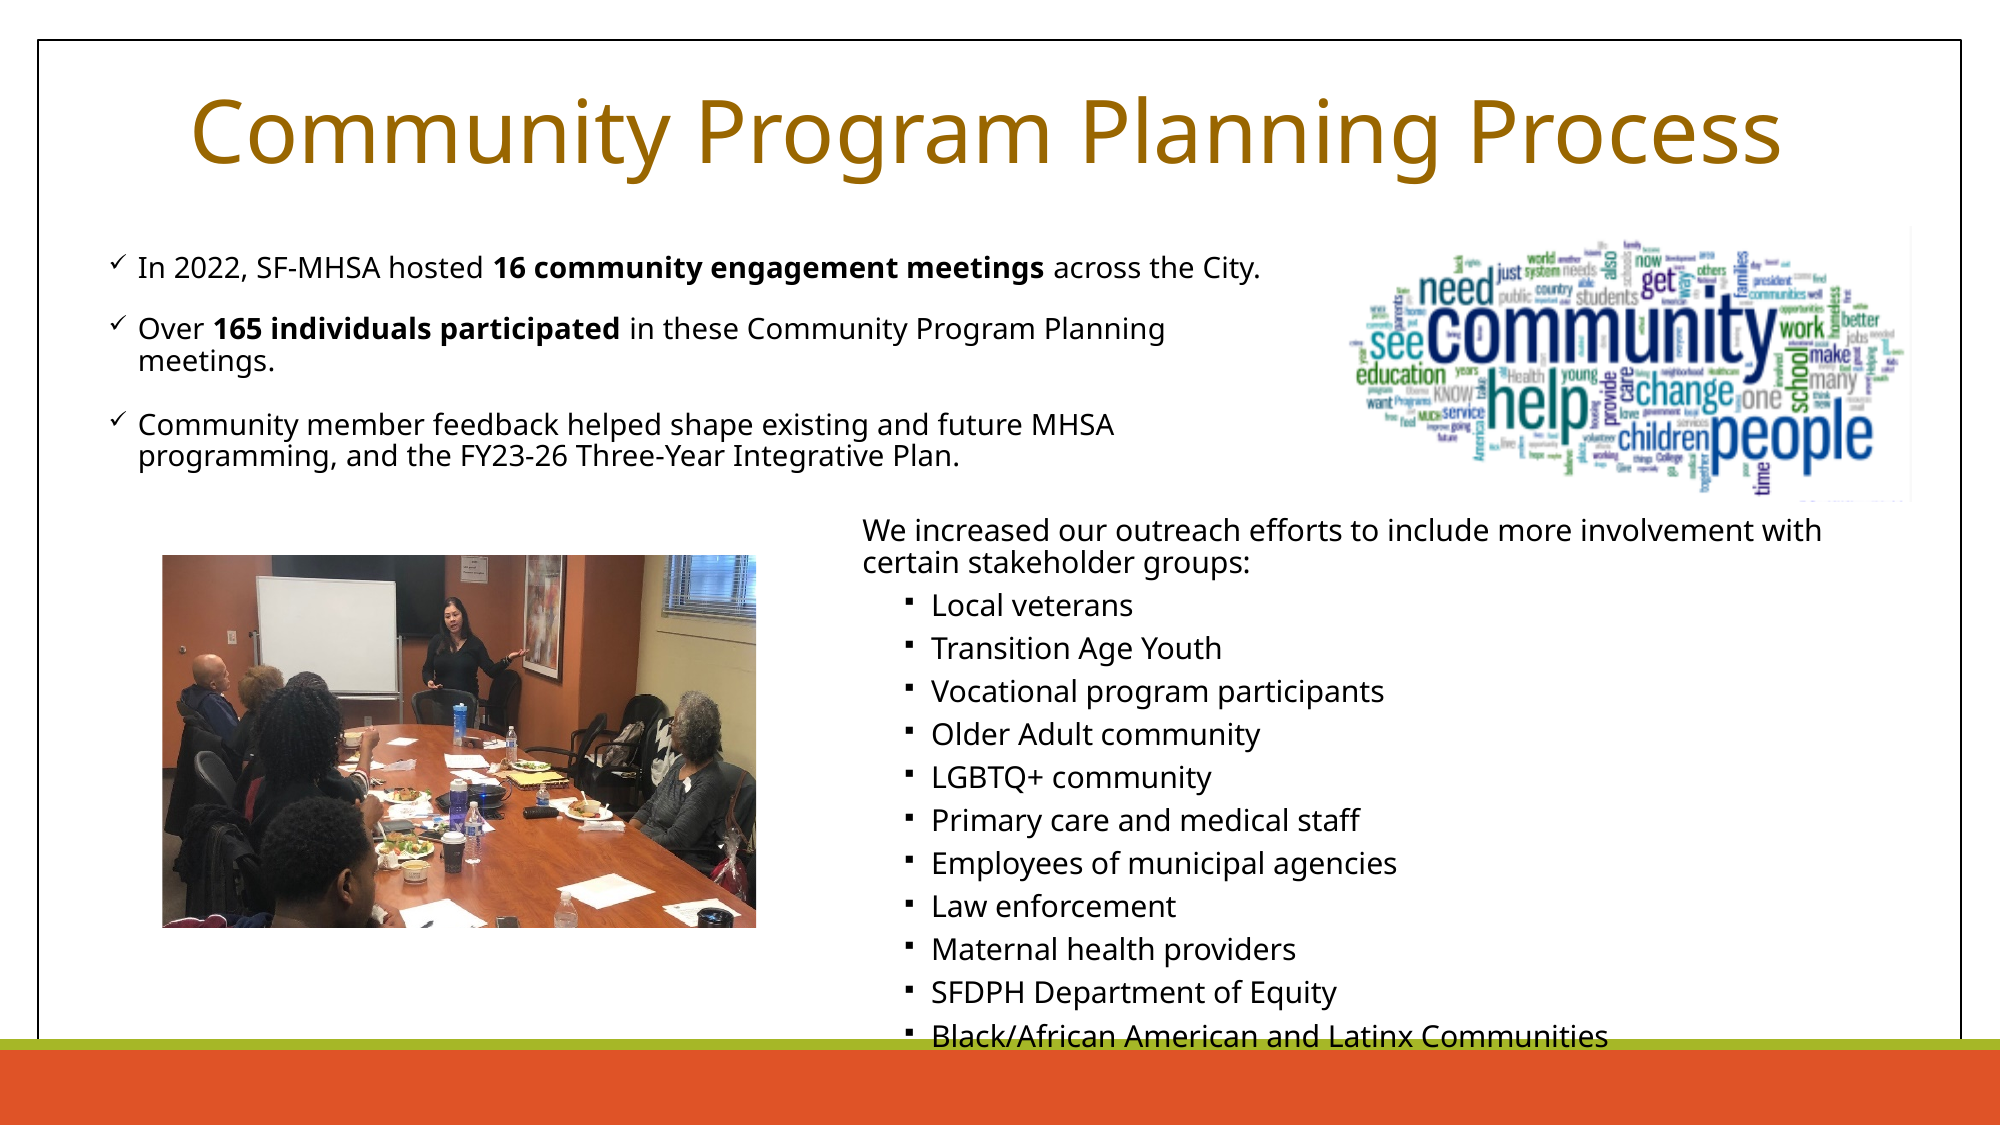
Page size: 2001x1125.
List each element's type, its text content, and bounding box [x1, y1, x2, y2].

picture [1343, 225, 1913, 503]
text_box In 2022, SF-MHSA hosted 16 community engagement meetings across the City. Over 165 individuals participated in these Community Program Planning meetings. Community member feedback helped shape existing and future MHSA programming, and the FY23-26 Three-Year Integrative Plan. [49, 245, 1312, 483]
text_box We increased our outreach efforts to include more involvement with certain stakeholder groups: Local veterans Transition Age Youth Vocational program participants Older Adult community LGBTQ+ community Primary care and medical staff Employees of municipal agencies Law enforcement Maternal health providers SFDPH Department of Equity Black/African American and Latinx Communities [806, 463, 1929, 1062]
title Community Program Planning Process [162, 67, 1813, 203]
picture [162, 555, 757, 928]
